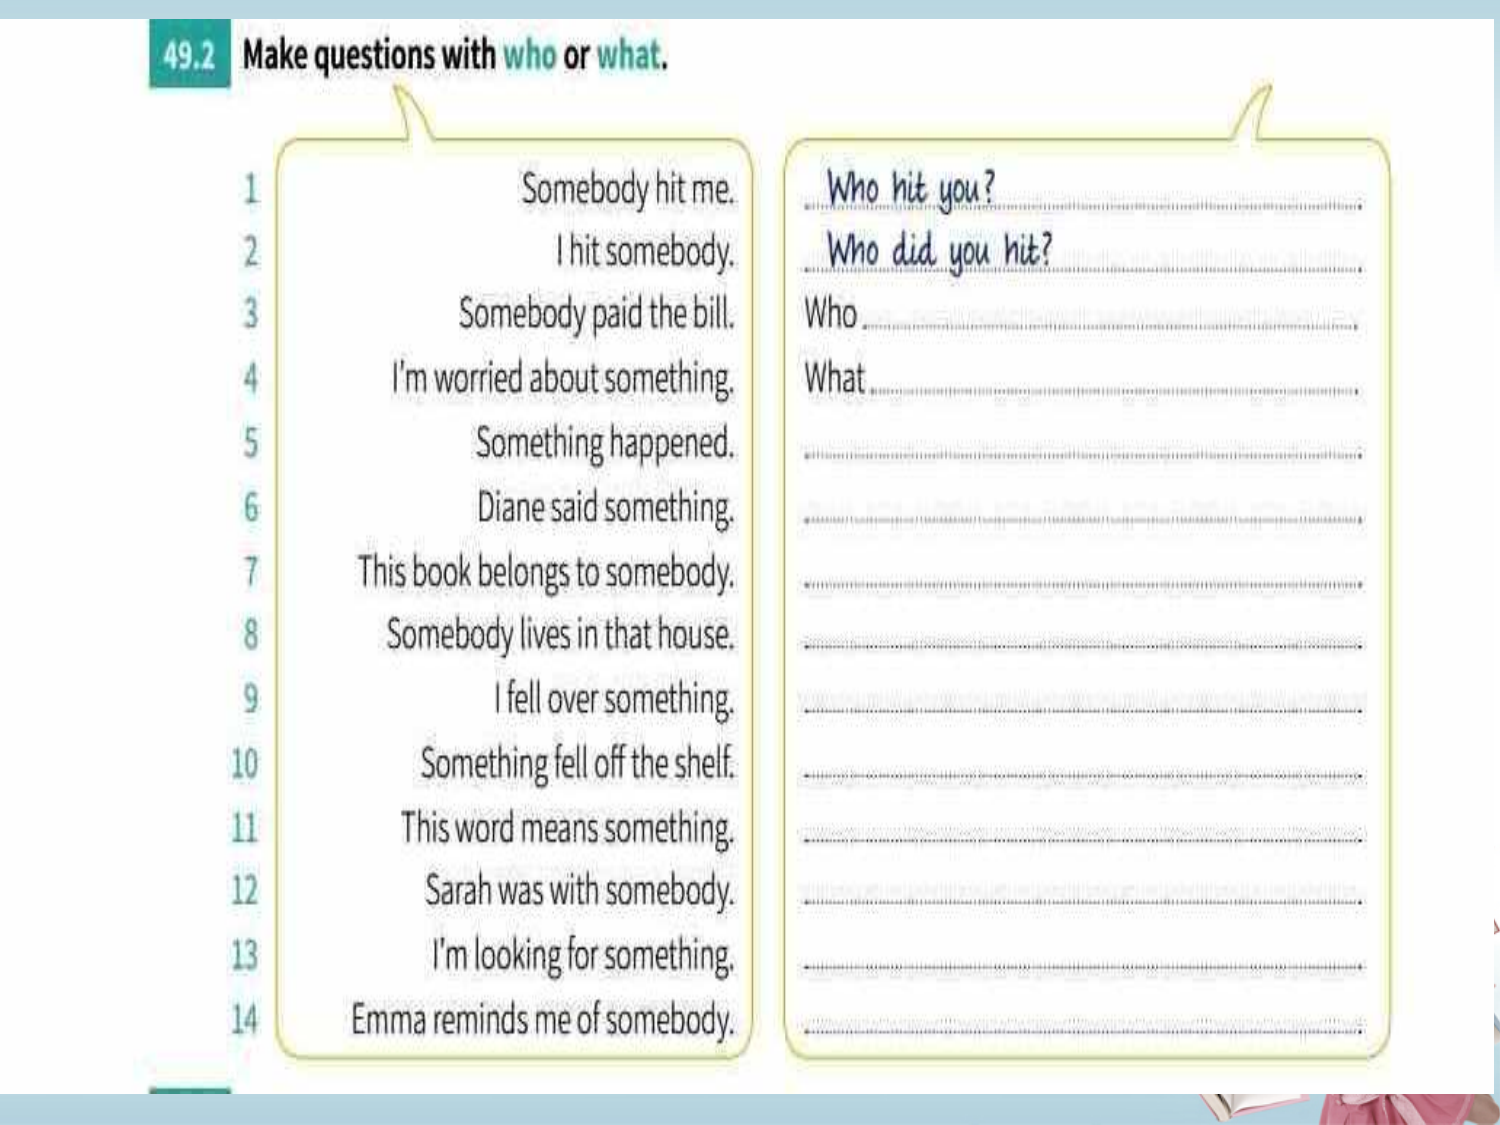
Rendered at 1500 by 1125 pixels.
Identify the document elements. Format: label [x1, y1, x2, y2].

list [0, 18, 1494, 1095]
picture [0, 0, 1500, 1125]
